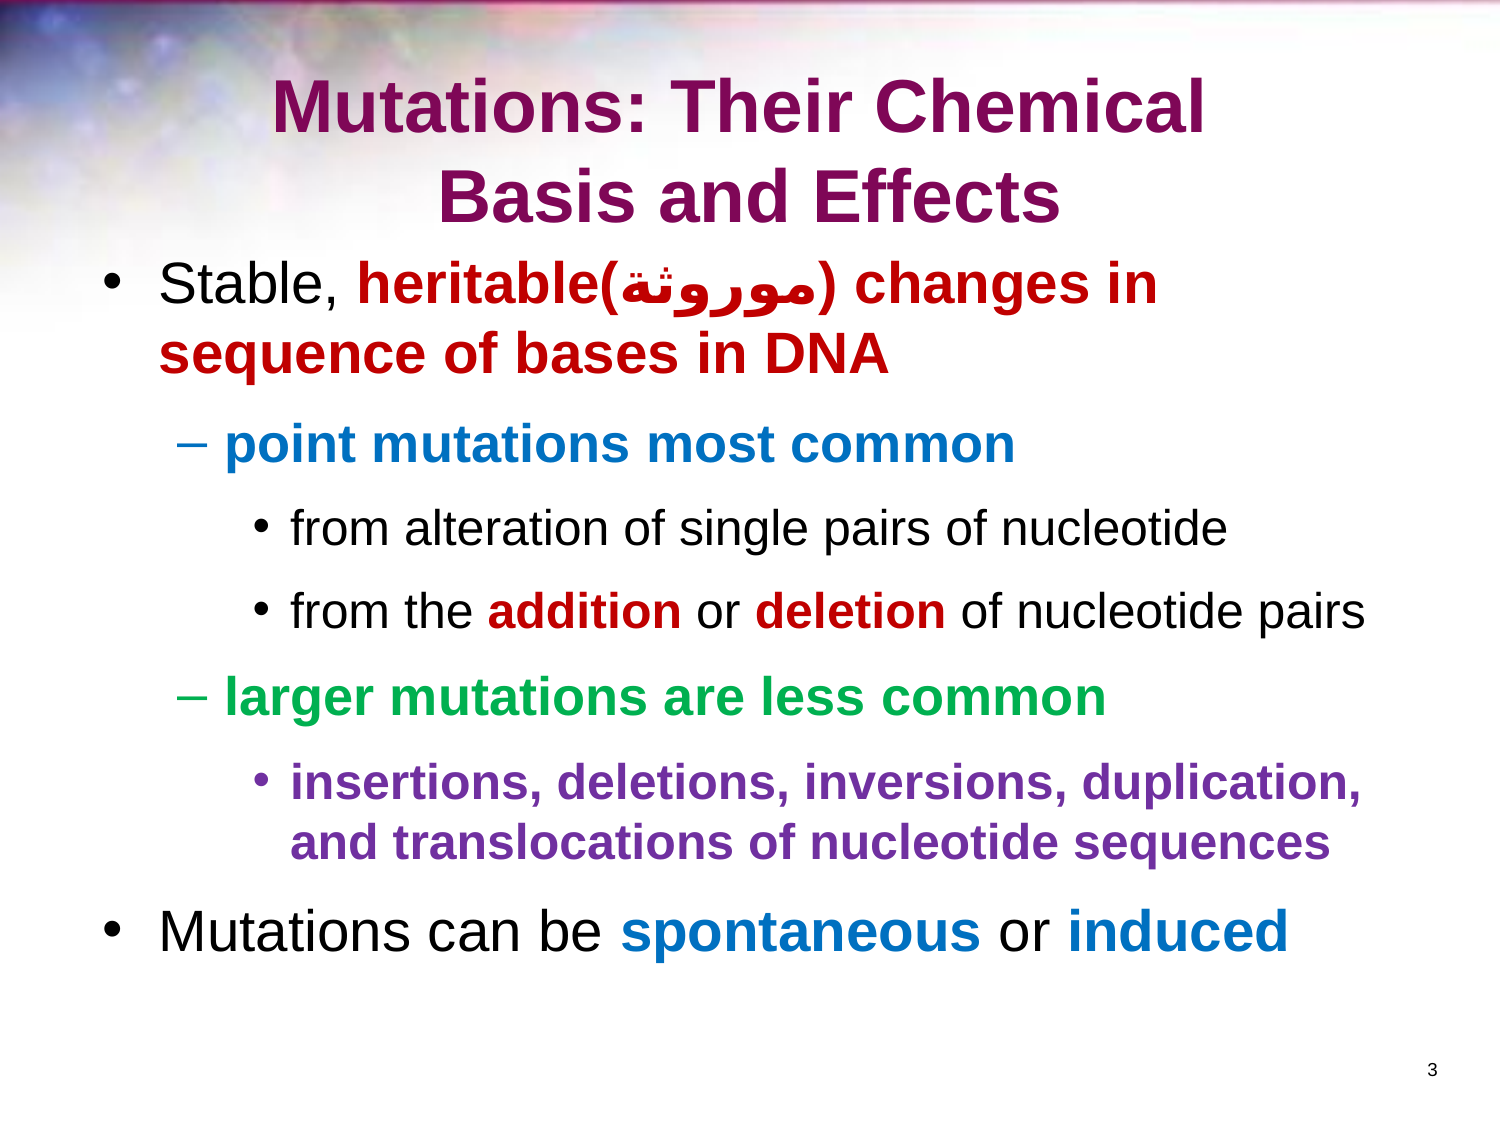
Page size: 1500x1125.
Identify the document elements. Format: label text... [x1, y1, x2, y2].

text_box ‹#› [1412, 1050, 1500, 1100]
picture [0, 0, 1500, 413]
list Stable, heritable(موروثة) changes in sequence of bases in DNA point mutations most common from alteration of single pairs of nucleotide from the addition or deletion of nucleotide pairs larger mutations are less common insertions, deletions, inversions, duplication, and translocations of nucleotide sequences Mutations can be spontaneous or induced [87, 237, 1400, 1100]
title Mutations: Their Chemical Basis and Effects [137, 50, 1363, 237]
